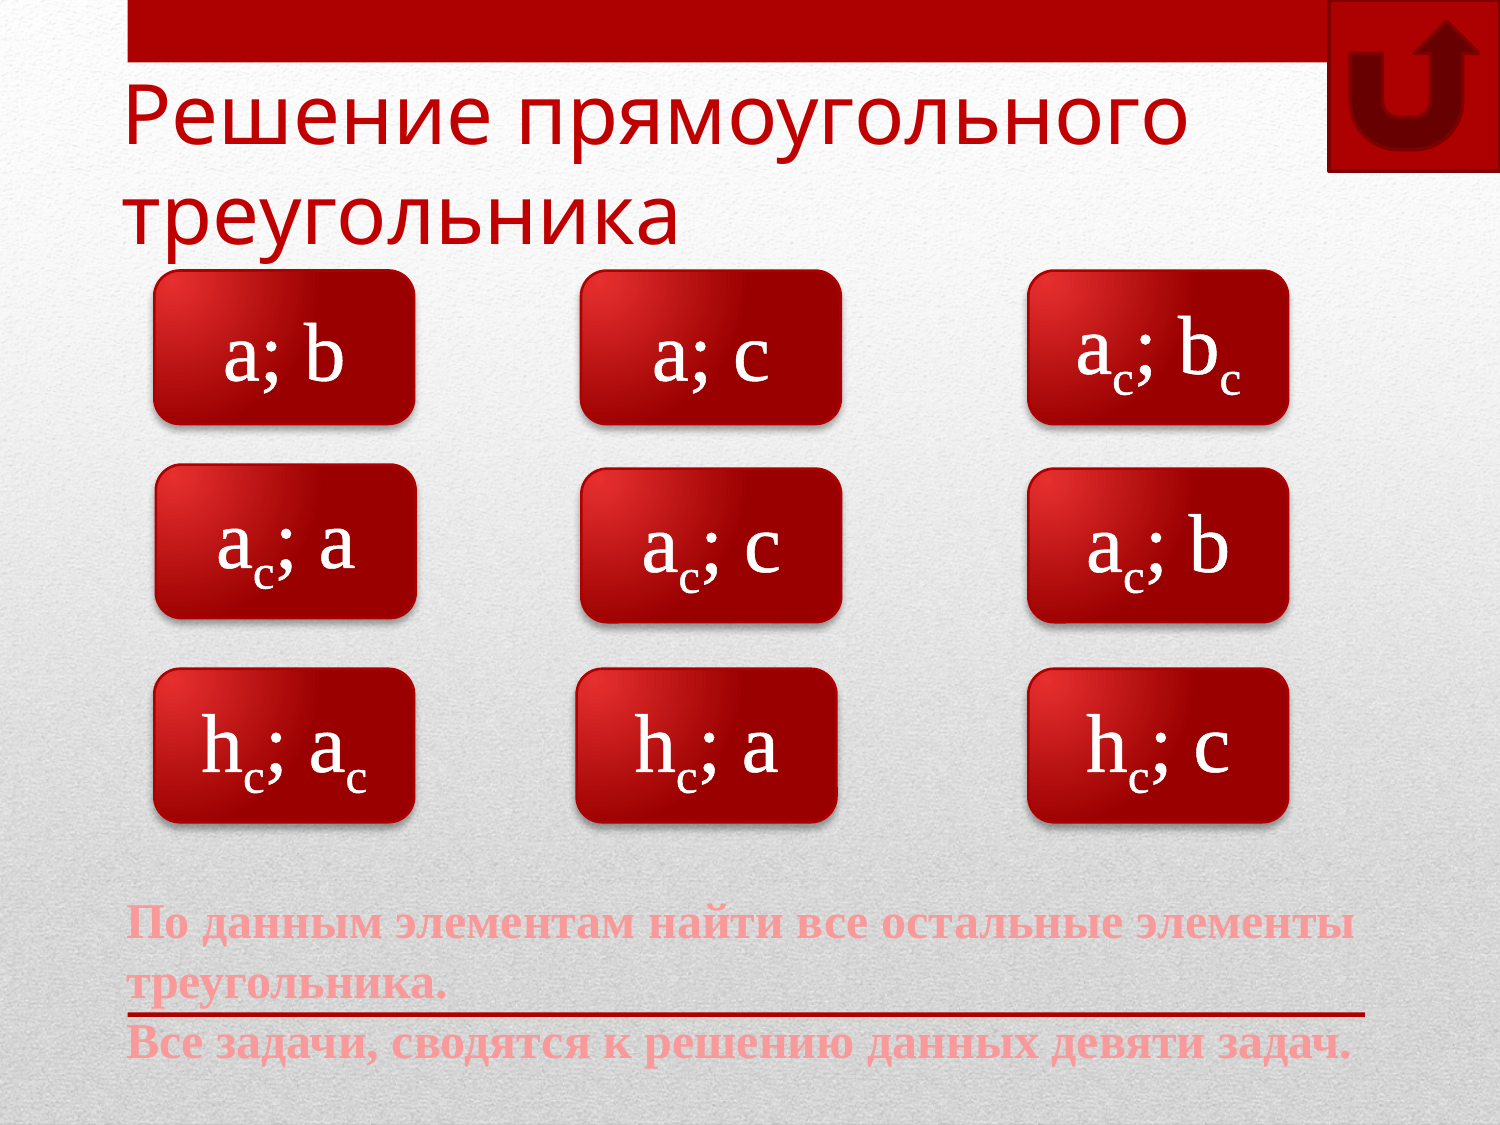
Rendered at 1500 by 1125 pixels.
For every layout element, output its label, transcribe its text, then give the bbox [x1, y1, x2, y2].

text_box Решение прямоугольного треугольника [106, 53, 1391, 269]
text_box a; c [579, 269, 843, 426]
text_box По данным элементам найти все остальные элементы треугольника. Все задачи, сводятся к решению данных девяти задач. [111, 881, 1384, 1077]
text_box ac; с [580, 467, 843, 624]
text_box ac; b [1027, 467, 1290, 624]
text_box ac; а [154, 463, 417, 620]
text_box ac; bc [1027, 269, 1290, 426]
text_box [1327, 0, 1500, 173]
text_box hc; ac [153, 667, 416, 824]
text_box hc; a [575, 667, 838, 824]
text_box hc; c [1027, 667, 1290, 824]
text_box a; b [153, 269, 416, 426]
